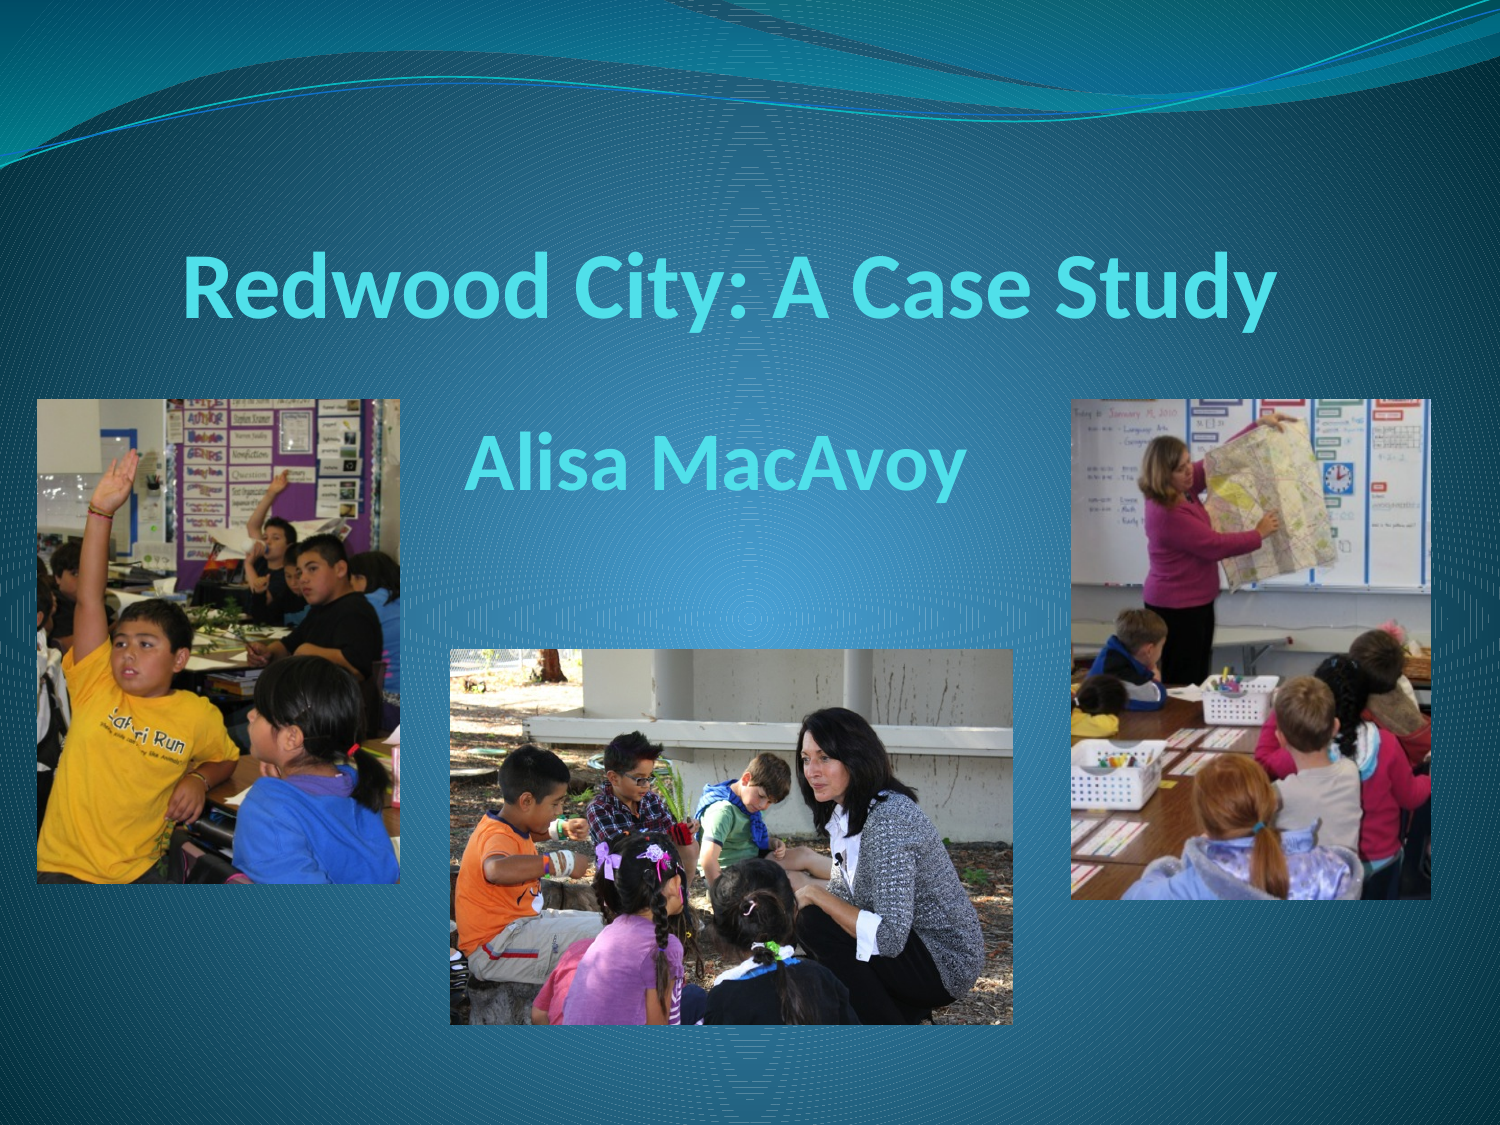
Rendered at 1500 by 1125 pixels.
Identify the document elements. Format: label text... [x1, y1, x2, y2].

picture [799, 399, 1500, 901]
title Redwood City: A Case Study [87, 149, 1376, 338]
picture [37, 399, 401, 884]
picture [449, 649, 1013, 1026]
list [792, 401, 799, 515]
text_box Alisa MacAvoy [450, 399, 799, 515]
